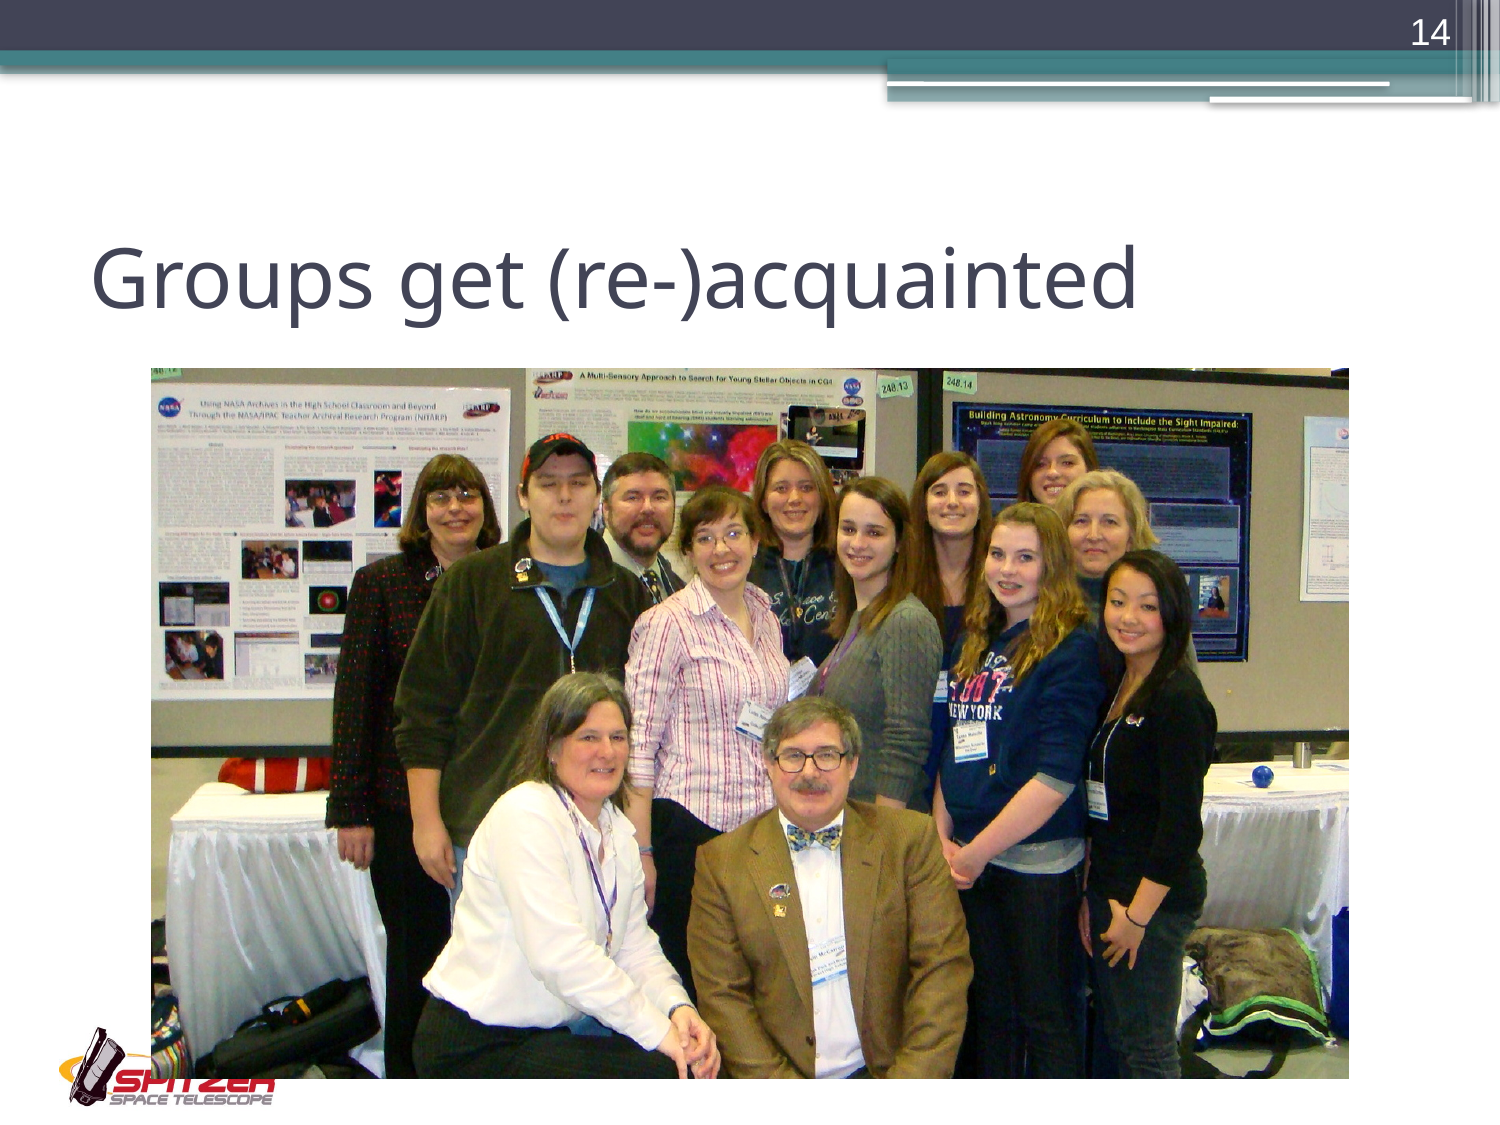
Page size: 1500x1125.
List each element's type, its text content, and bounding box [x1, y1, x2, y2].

slide_number 14 [1341, 0, 1466, 61]
title Groups get (re-)acquainted [75, 187, 1425, 363]
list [74, 368, 1426, 1079]
